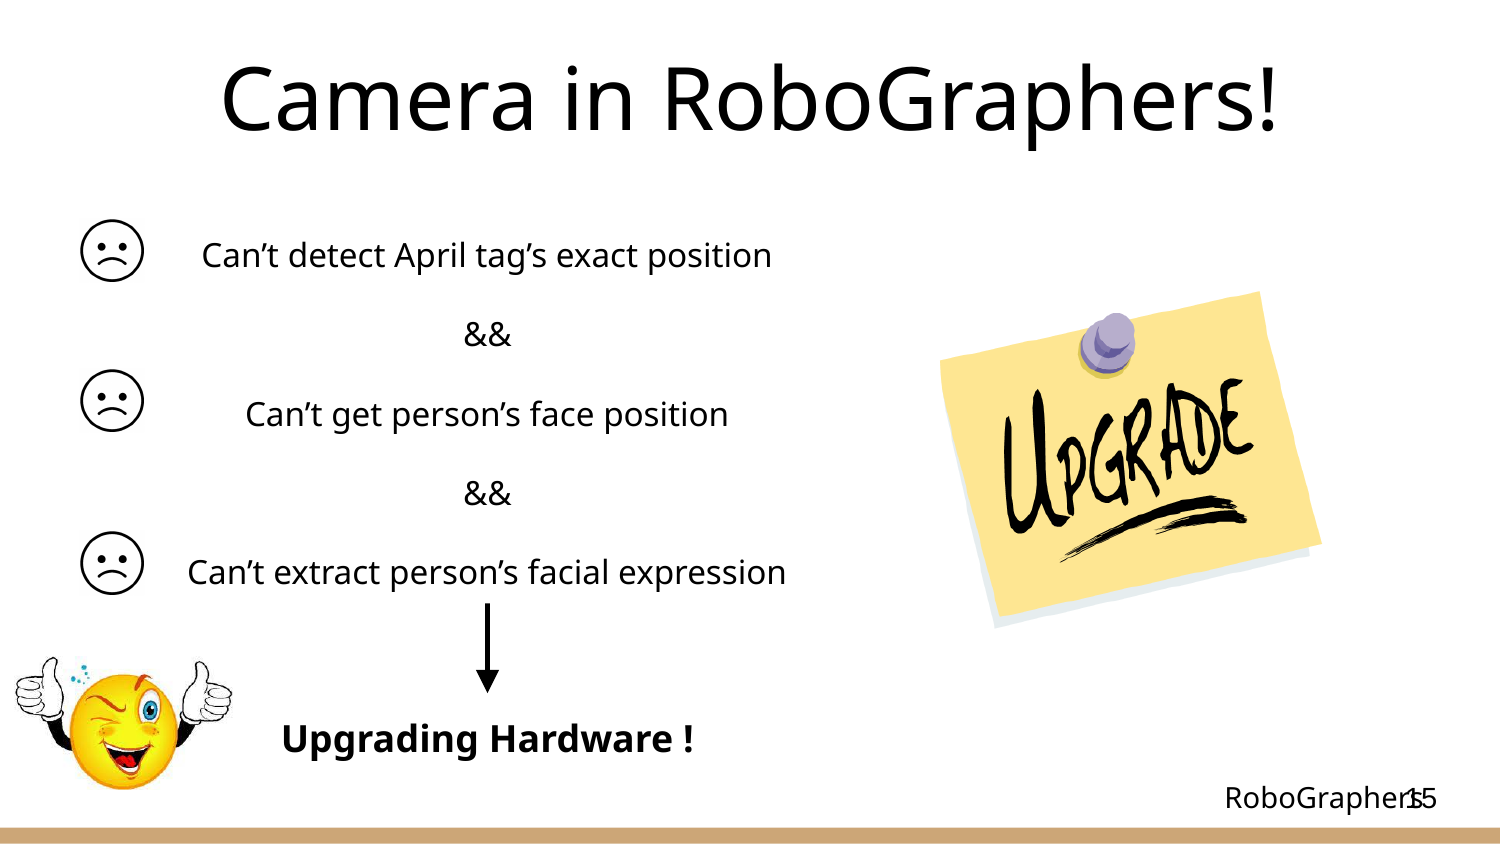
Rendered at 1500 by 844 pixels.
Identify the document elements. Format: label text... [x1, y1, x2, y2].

title Camera in RoboGraphers! [51, 26, 1449, 164]
slide_number ‹#› [1389, 764, 1480, 830]
title RoboGraphers [1198, 783, 1451, 830]
picture [14, 656, 234, 790]
list Upgrading Hardware ! [243, 693, 732, 778]
list Can’t detect April tag’s exact position && Can’t get person’s face position && Can’t extract person’s facial expression [113, 213, 862, 604]
picture [909, 282, 1353, 645]
picture [79, 367, 145, 433]
picture [79, 530, 145, 596]
picture [79, 217, 145, 283]
